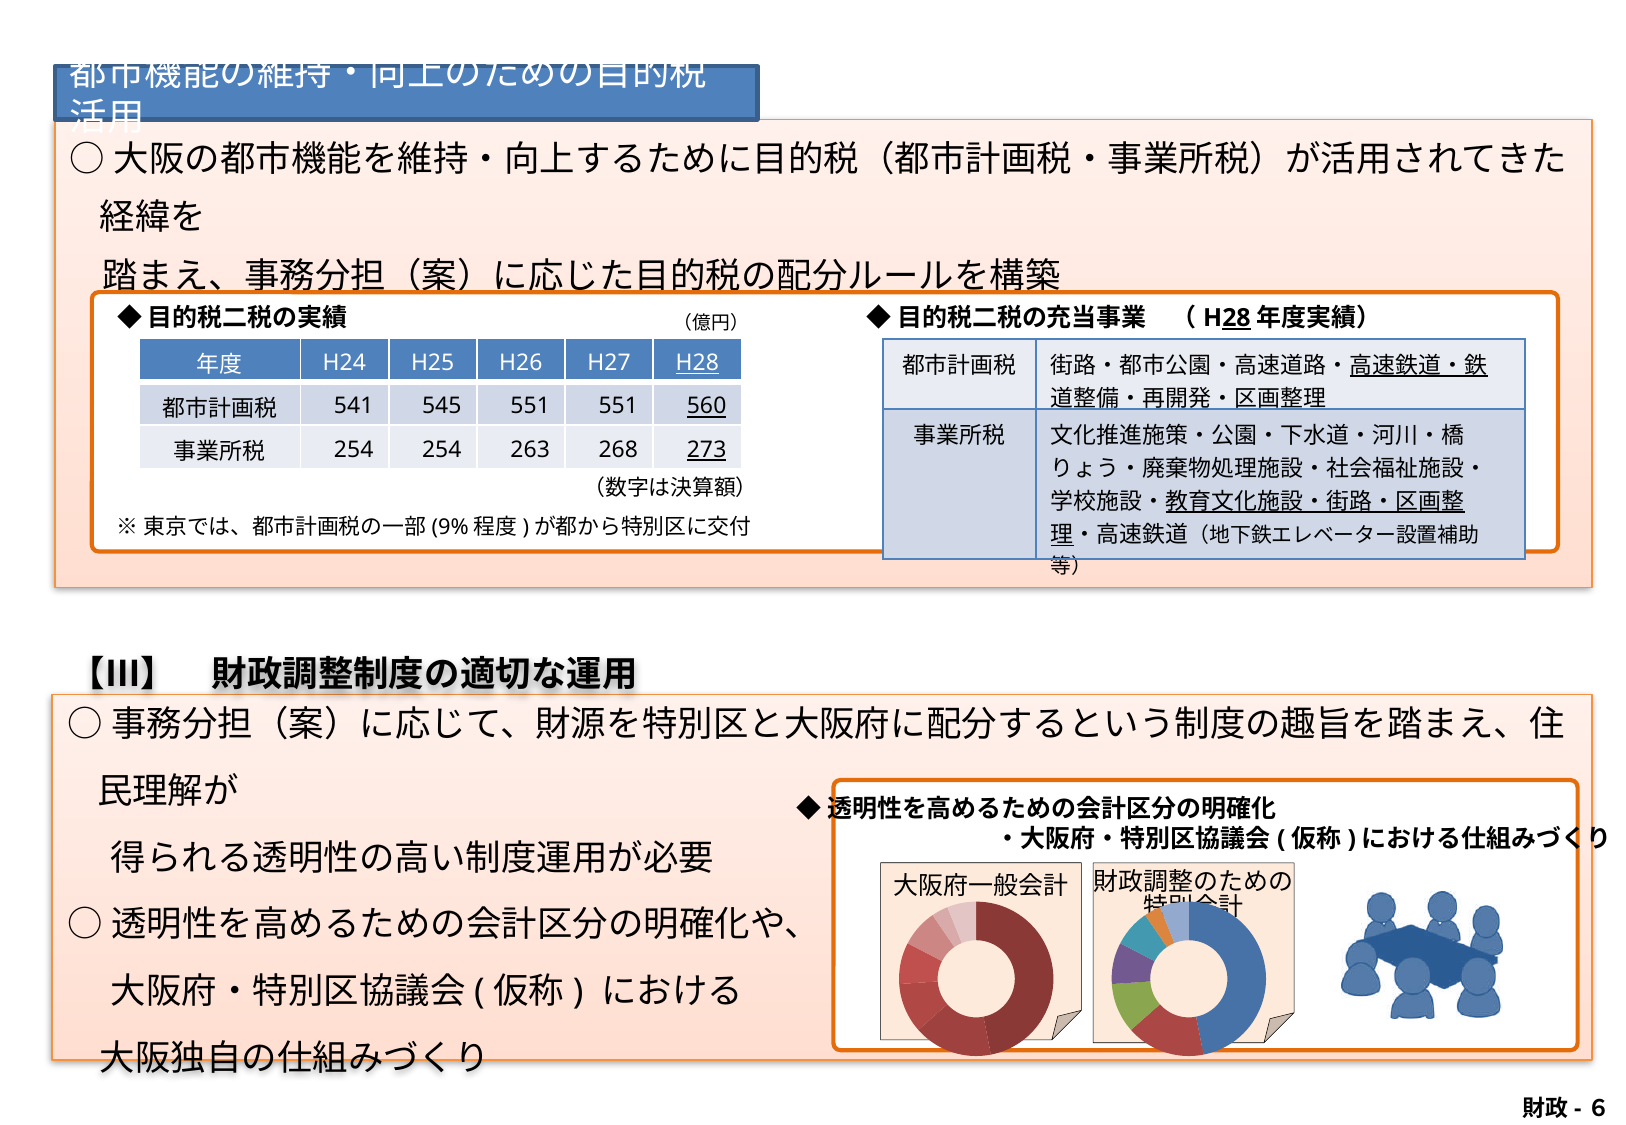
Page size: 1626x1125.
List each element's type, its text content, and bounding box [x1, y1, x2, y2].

table_cell 551 [478, 385, 564, 424]
table_cell 事業所税 [884, 410, 1035, 558]
table_cell 560 [654, 385, 741, 424]
table_header H24 [301, 339, 388, 379]
text_box ◆目的税二税の充当事業 （H28年度実績） [851, 293, 1397, 339]
table_cell 541 [301, 385, 388, 424]
text_box （数字は決算額） [568, 466, 773, 507]
table_header 街路・都市公園・高速道路・高速鉄道・鉄道整備・再開発・区画整理 [1037, 340, 1524, 408]
text_box 財政-６ [1455, 1086, 1625, 1125]
text_box ※東京では、都市計画税の一部(9%程度)が都から特別区に交付 [101, 505, 767, 547]
table_cell 254 [301, 426, 388, 468]
text_box [89, 290, 1561, 554]
table_header H27 [566, 339, 652, 379]
chart [1093, 898, 1285, 1060]
table_header H28 [654, 339, 741, 379]
text_box （億円） [658, 303, 764, 341]
text_box ◆目的税二税の実績 [102, 293, 363, 339]
text_box [831, 860, 879, 1053]
text_box ○事務分担（案）に応じて、財源を特別区と大阪府に配分するという制度の趣旨を踏まえ、住民理解が 得られる透明性の高い制度運用が必要 ○透明性を高めるための会計区分の明確化や、 大阪府・特別区協議会(仮称) における 大阪独自の仕組みづくり [51, 694, 1593, 1061]
table_cell 都市計画税 [140, 385, 300, 424]
text_box 都市機能の維持・向上のための目的税活用 [53, 64, 760, 122]
table_header H25 [390, 339, 476, 379]
table_header H26 [478, 339, 564, 379]
text_box ◆透明性を高めるための会計区分の明確化 ・大阪府・特別区協議会(仮称)における仕組みづくり [781, 784, 1625, 860]
text_box [832, 777, 1579, 784]
table_header 年度 [140, 339, 300, 379]
text_box [1289, 860, 1580, 1053]
table_cell 273 [654, 426, 741, 466]
table_cell 254 [390, 426, 476, 468]
table_cell 文化推進施策・公園・下水道・河川・橋りょう・廃棄物処理施設・社会福祉施設・学校施設・教育文化施設・街路・区画整理・高速鉄道（地下鉄エレベーター設置補助等） [1037, 410, 1524, 558]
text_box 大阪府一般会計 [878, 860, 1084, 1018]
text_box 財政調整のための 特別会計 [1091, 860, 1297, 1021]
table_cell 263 [478, 426, 564, 468]
table_cell 事業所税 [140, 426, 300, 468]
table_cell 268 [566, 426, 652, 468]
text_box 【Ⅲ】 財政調整制度の適切な運用 [0, 623, 1543, 707]
text_box ○大阪の都市機能を維持・向上するために目的税（都市計画税・事業所税）が活用されてきた経緯を 踏まえ、事務分担（案）に応じた目的税の配分ルールを構築 [54, 119, 1593, 588]
table_cell 545 [390, 385, 476, 424]
table_cell 551 [566, 385, 652, 424]
text_box [1077, 860, 1092, 1053]
picture [1341, 891, 1503, 1020]
chart [880, 898, 1073, 1060]
table_header 都市計画税 [884, 340, 1035, 408]
